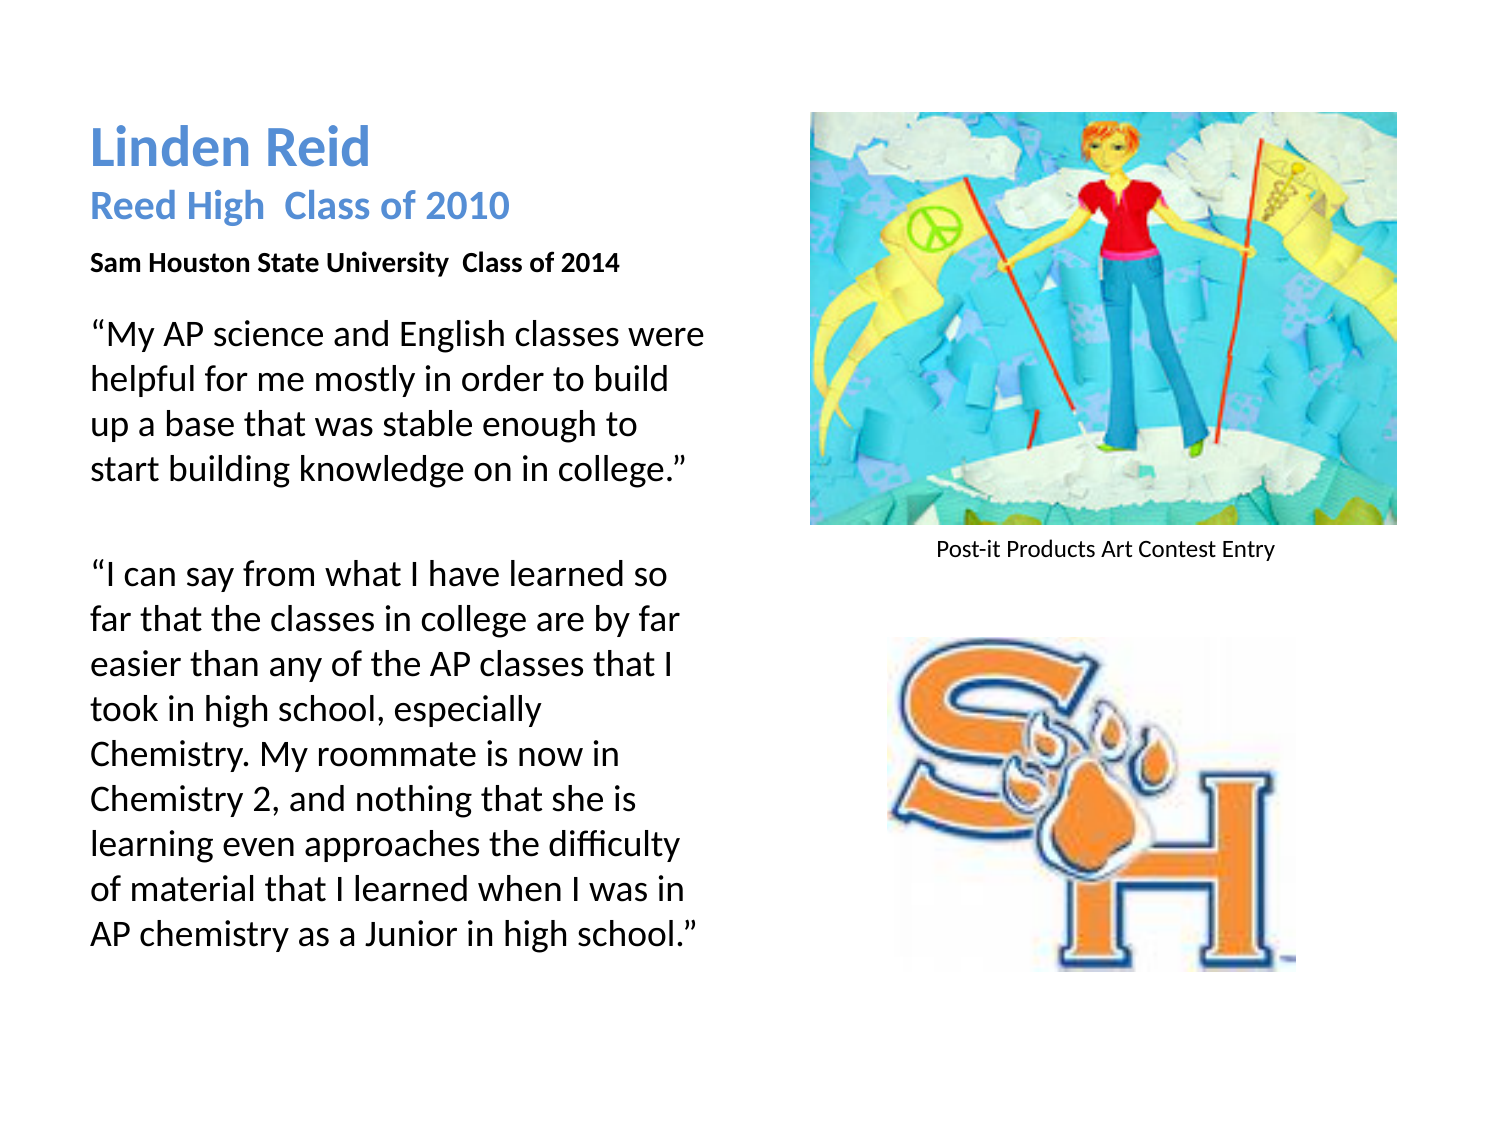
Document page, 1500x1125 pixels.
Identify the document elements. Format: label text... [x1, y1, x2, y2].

picture [887, 637, 1296, 972]
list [810, 112, 1397, 526]
text_box Post-it Products Art Contest Entry [812, 531, 1400, 570]
list Sam Houston State University Class of 2014 “My AP science and English classes were helpful for me mostly in order to build up a base that was stable enough to start building knowledge on in college.” “I can say from what I have learned so far that the classes in college are by far easier than any of the AP classes that I took in high school, especially Chemistry. My roommate is now in Chemistry 2, and nothing that she is learning even approaches the difficulty of material that I learned when I was in AP chemistry as a Junior in high school.” [75, 235, 725, 1005]
title Linden Reid Reed High Class of 2010 [75, 44, 569, 235]
